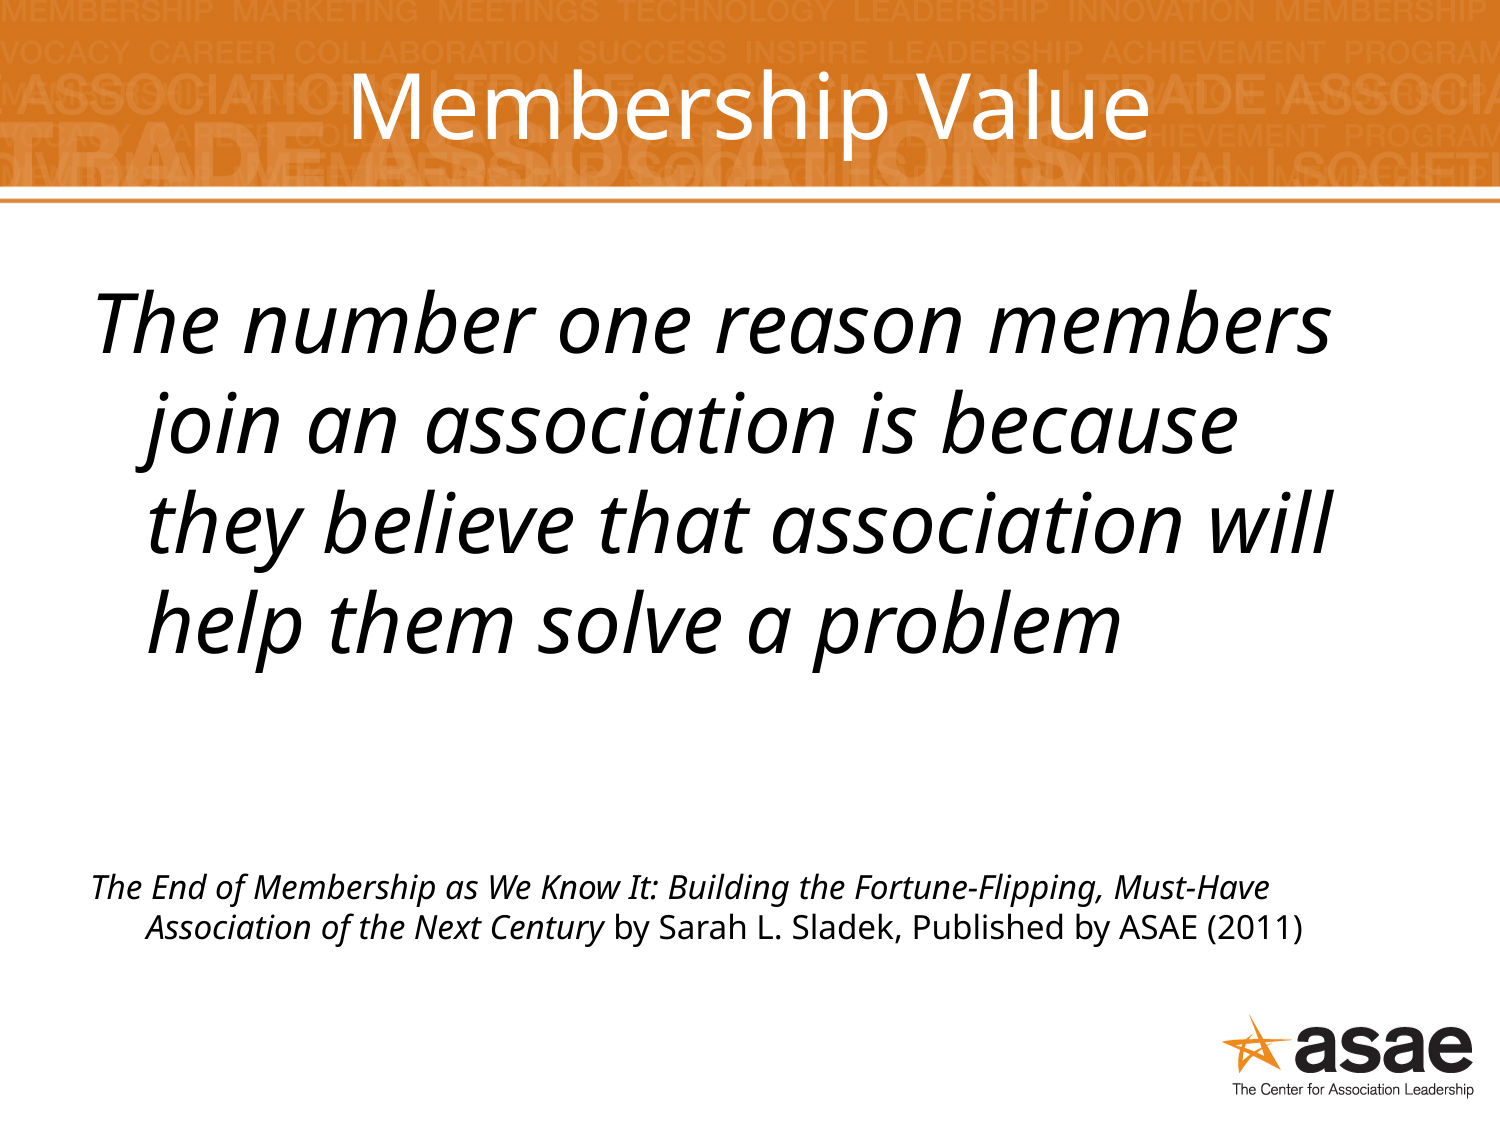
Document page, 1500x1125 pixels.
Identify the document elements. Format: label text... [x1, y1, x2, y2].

picture [0, 0, 1500, 1125]
title Membership Value [74, 8, 1426, 197]
list The number one reason members join an association is because they believe that association will help them solve a problem The End of Membership as We Know It: Building the Fortune-Flipping, Must-Have Association of the Next Century by Sarah L. Sladek, Published by ASAE (2011) [74, 262, 1426, 1006]
